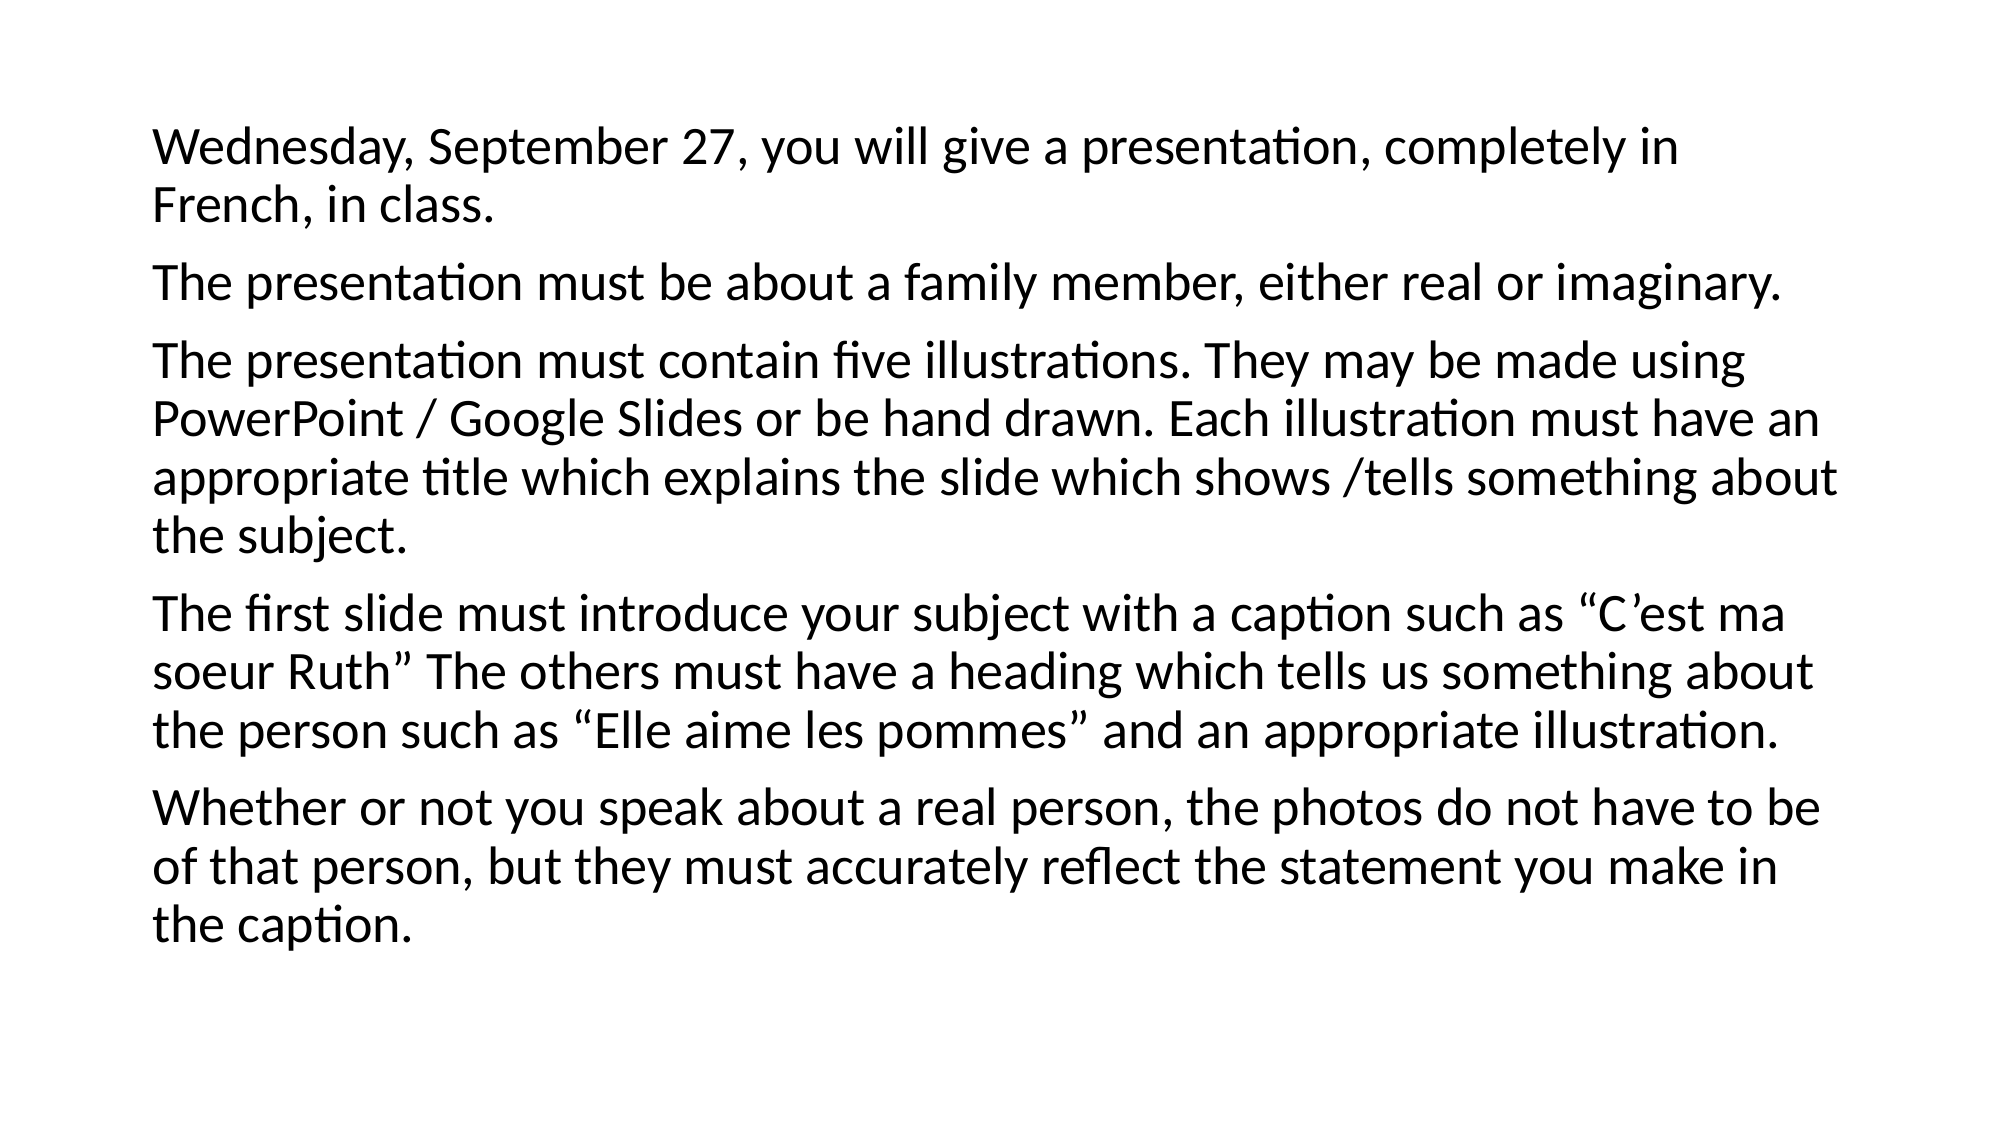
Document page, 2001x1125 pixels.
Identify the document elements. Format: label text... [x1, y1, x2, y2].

list Wednesday, September 27, you will give a presentation, completely in French, in class. The presentation must be about a family member, either real or imaginary. The presentation must contain five illustrations. They may be made using PowerPoint / Google Slides or be hand drawn. Each illustration must have an appropriate title which explains the slide which shows /tells something about the subject. The first slide must introduce your subject with a caption such as “C’est ma soeur Ruth” The others must have a heading which tells us something about the person such as “Elle aime les pommes” and an appropriate illustration. Whether or not you speak about a real person, the photos do not have to be of that person, but they must accurately reflect the statement you make in the caption. [137, 110, 1863, 1014]
